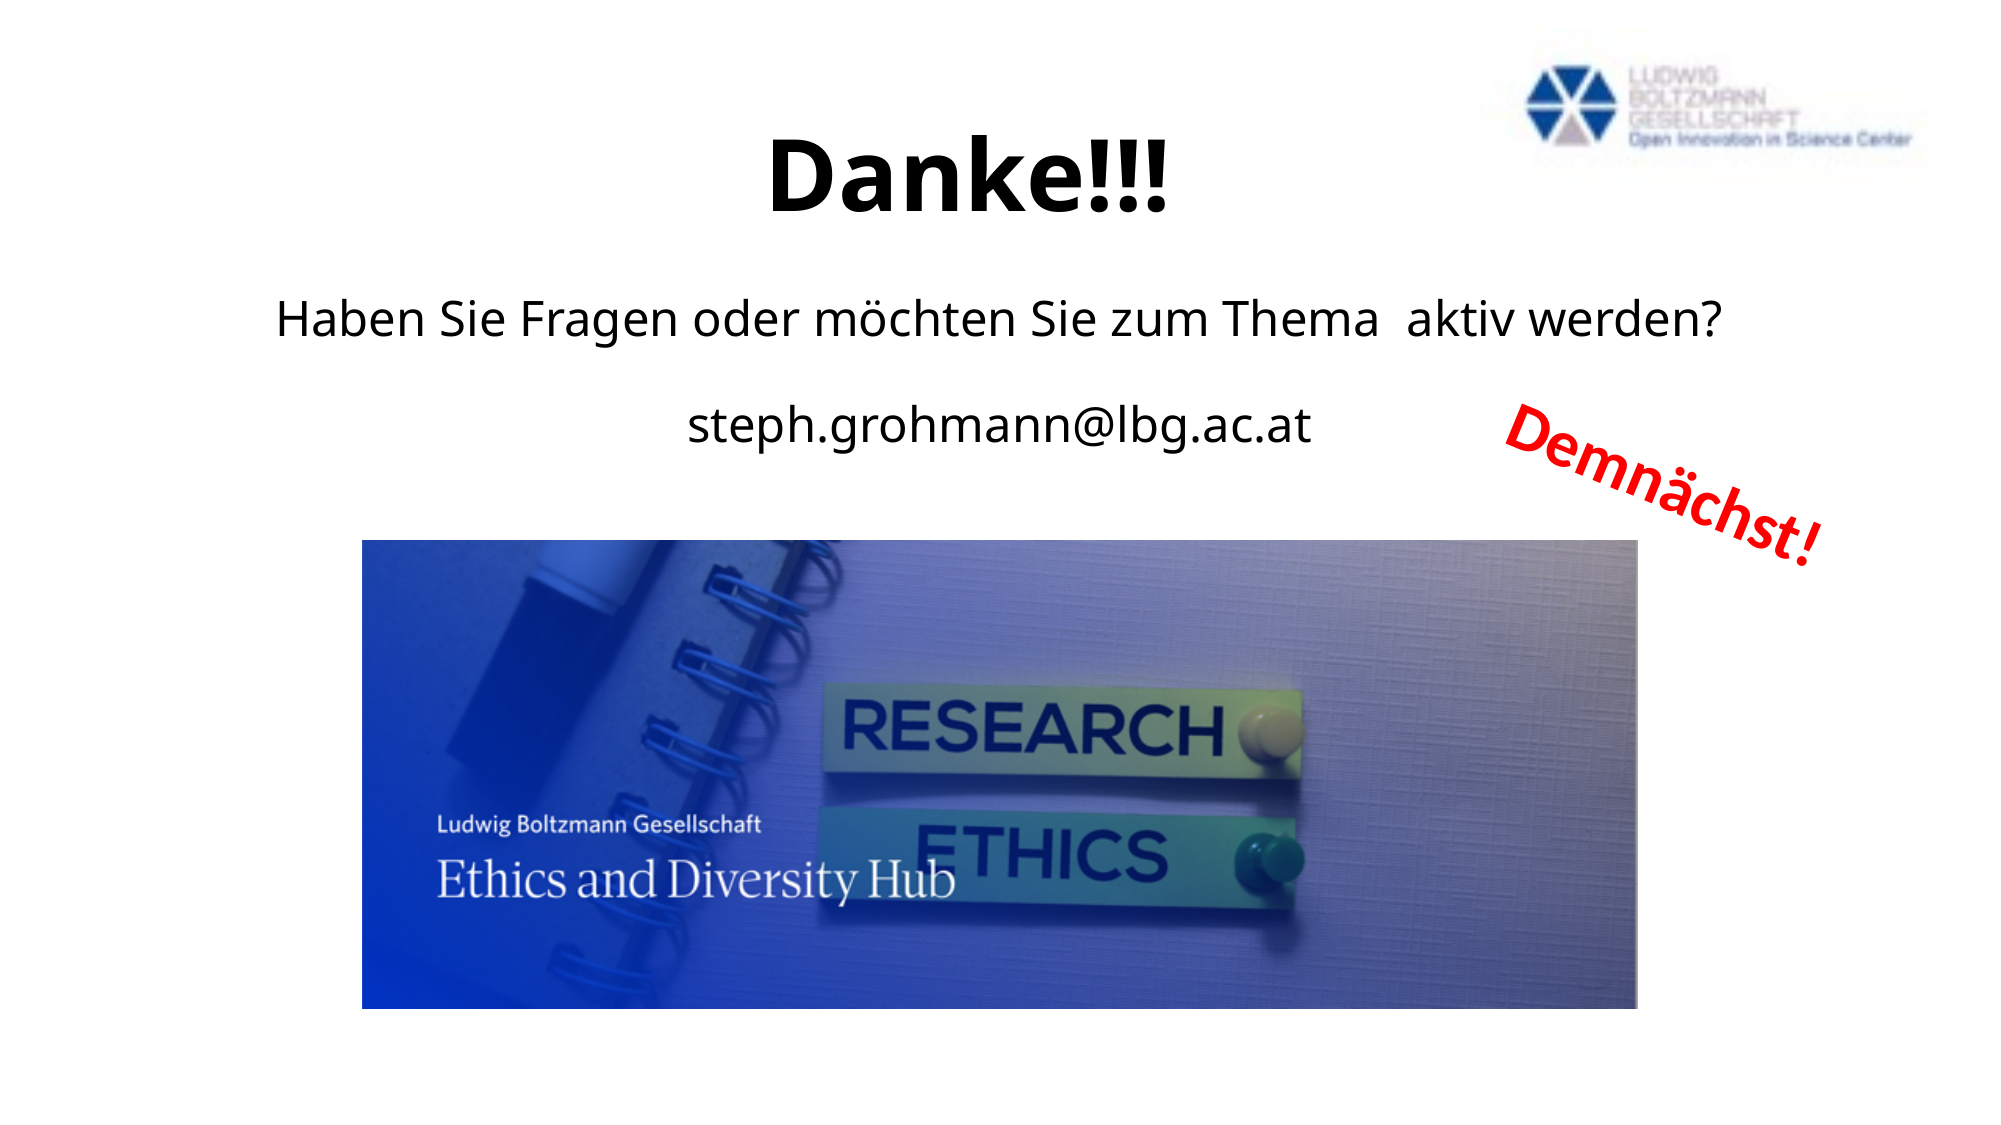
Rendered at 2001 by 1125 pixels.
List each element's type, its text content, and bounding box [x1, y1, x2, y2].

title Haben Sie Fragen oder möchten Sie zum Thema aktiv werden? steph.grohmann@lbg.ac.at [249, 233, 1750, 490]
text_box Demnächst! [1480, 368, 2000, 672]
text_box Danke!!! [218, 79, 1719, 241]
picture [1480, 28, 1956, 183]
picture [362, 540, 1638, 1009]
